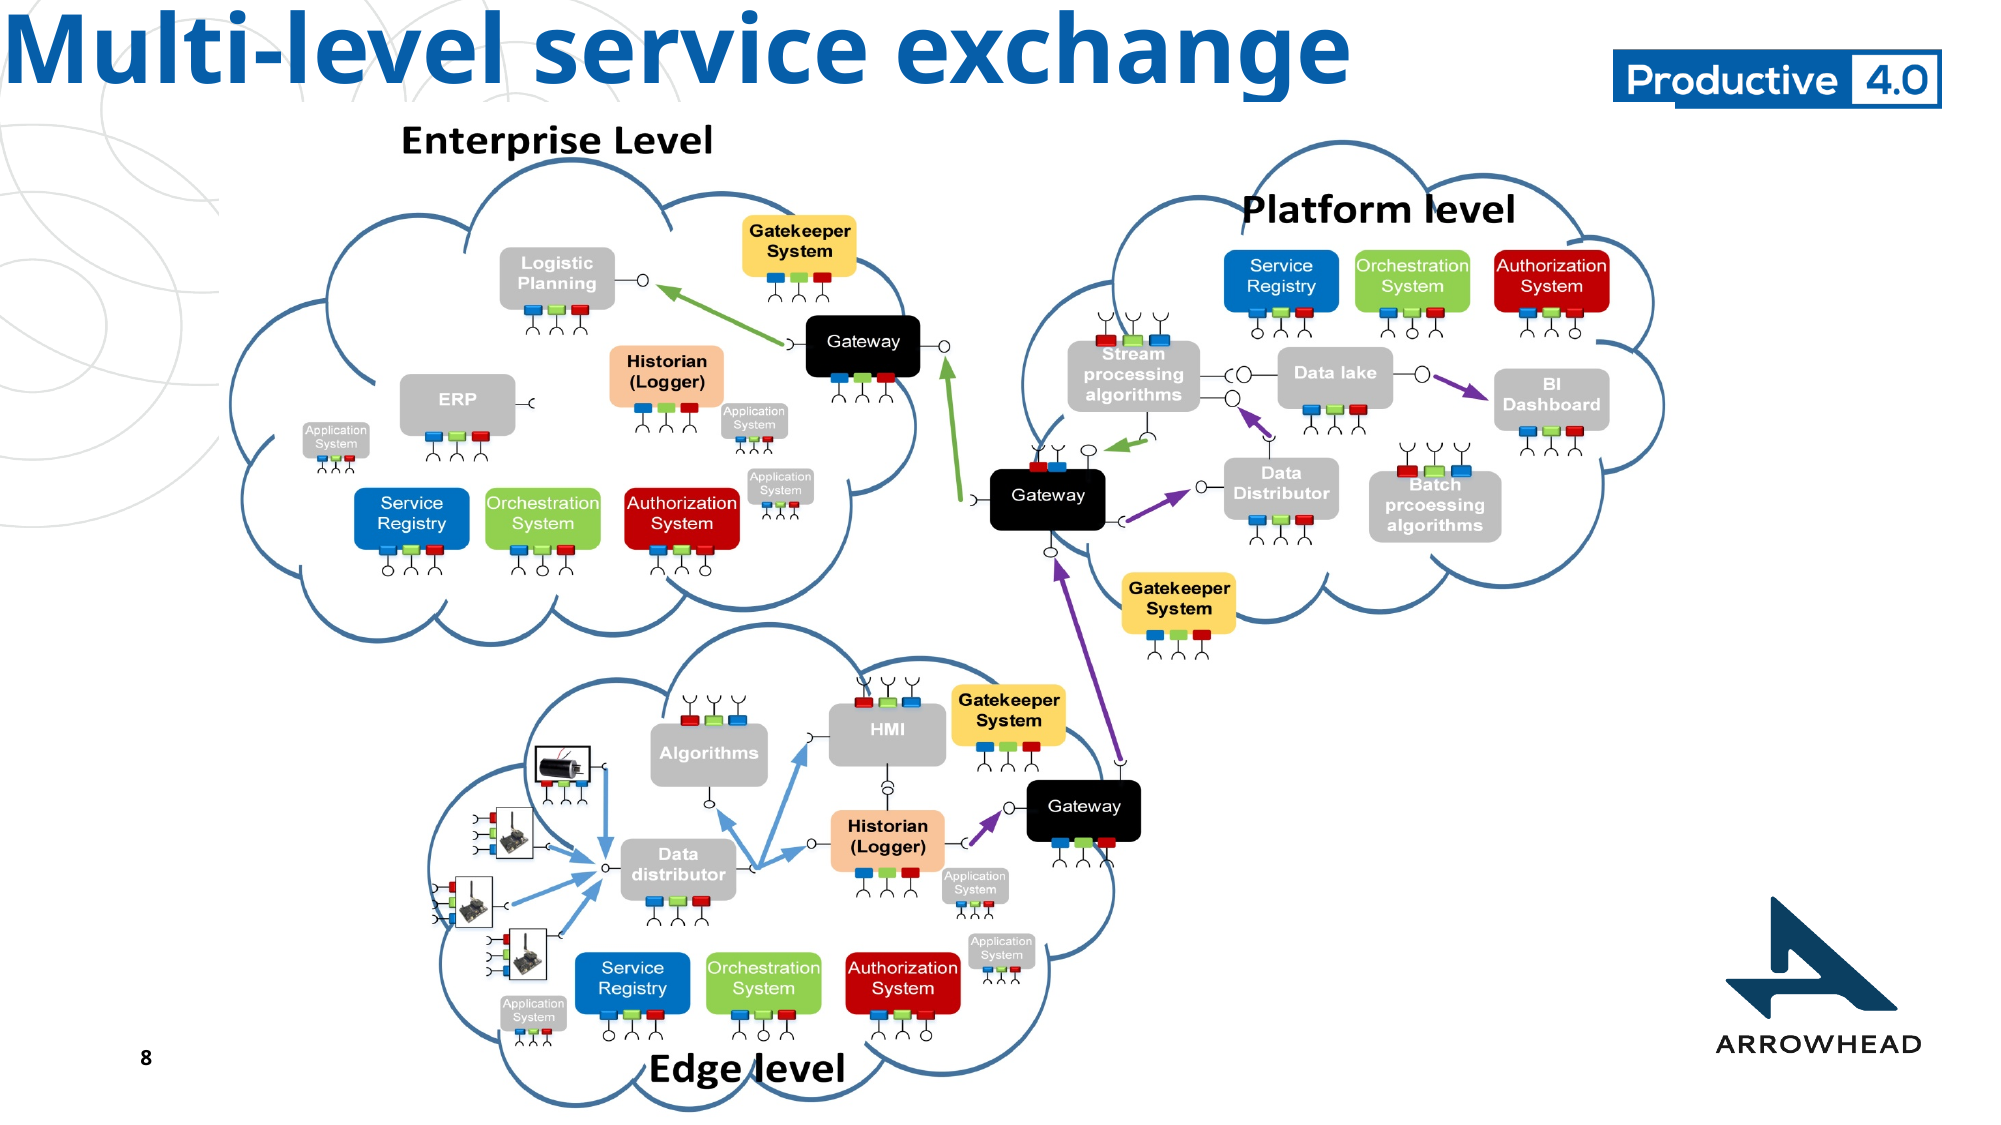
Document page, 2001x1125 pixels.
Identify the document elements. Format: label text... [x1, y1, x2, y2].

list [219, 102, 1675, 1125]
title Multi-level service exchange [0, 0, 1629, 103]
picture [1629, 0, 2001, 1125]
slide_number 8 [54, 1023, 214, 1096]
picture [0, 103, 219, 1125]
